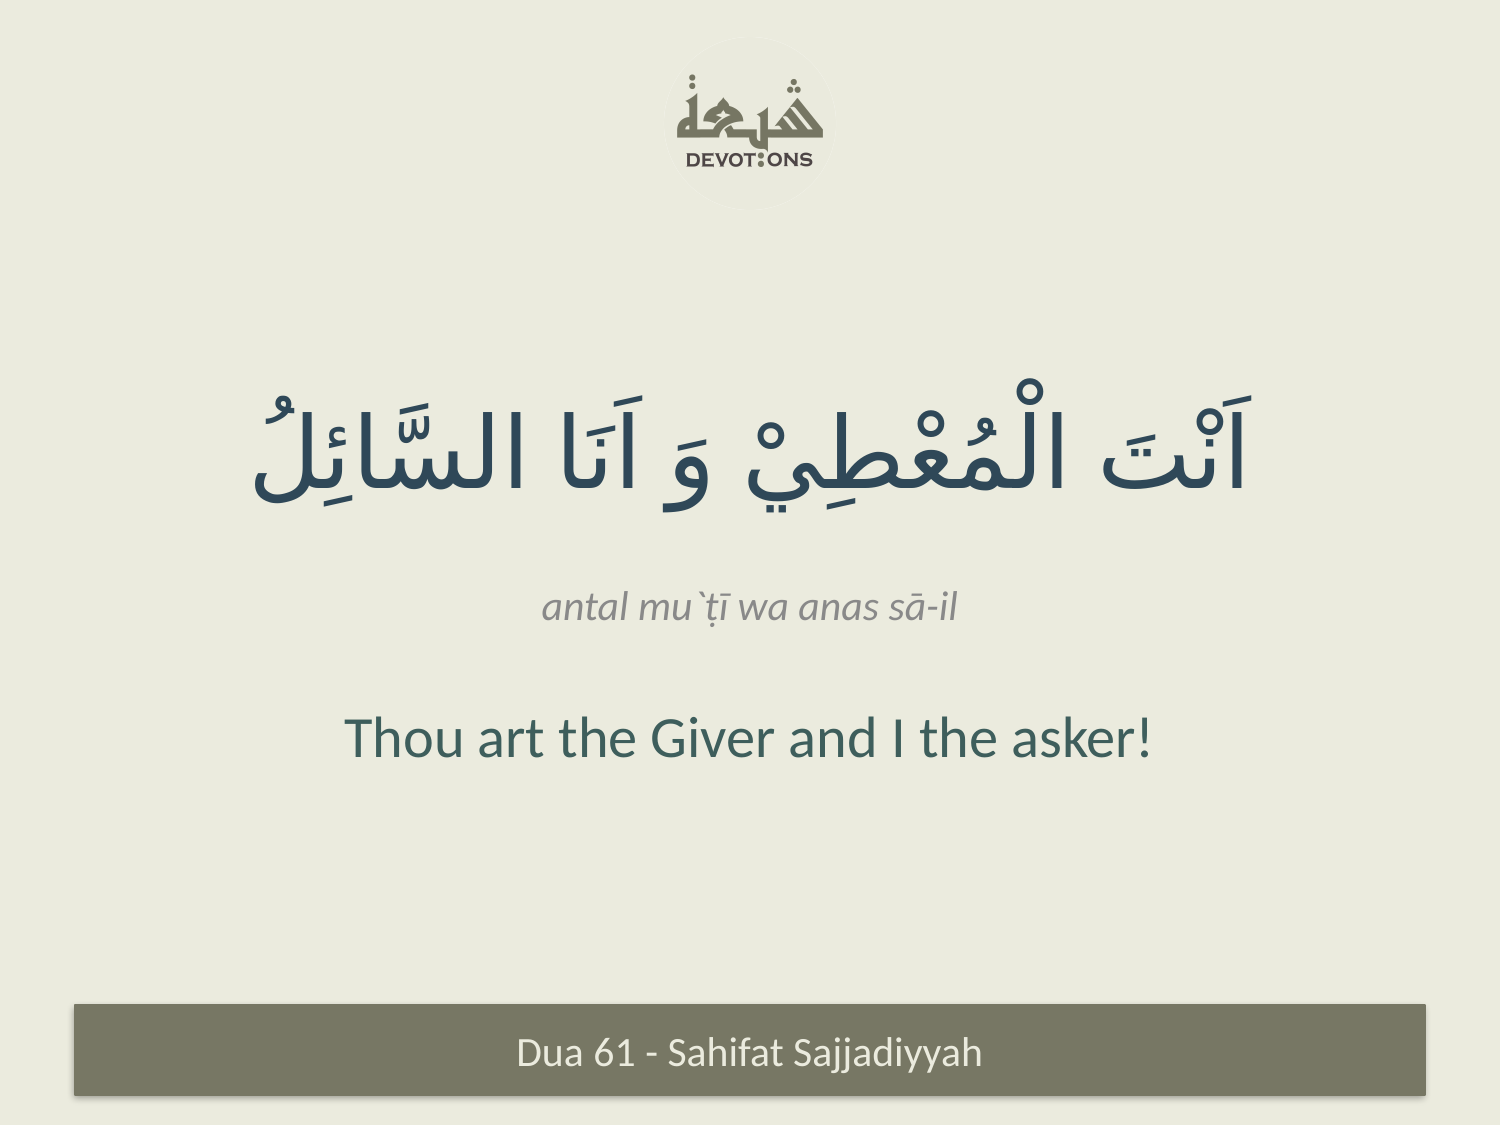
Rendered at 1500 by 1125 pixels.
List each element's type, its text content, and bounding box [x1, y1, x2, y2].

text_box [74, 1004, 1426, 1096]
picture [656, 29, 844, 218]
text_box اَنْتَ الْمُعْطِيْ وَ اَنَا السَّائِلُ antal mu`ṭī wa anas sā-il Thou art the Giver and I the asker! [74, 381, 1425, 776]
text_box Dua 61 - Sahifat Sajjadiyyah [501, 1017, 999, 1083]
